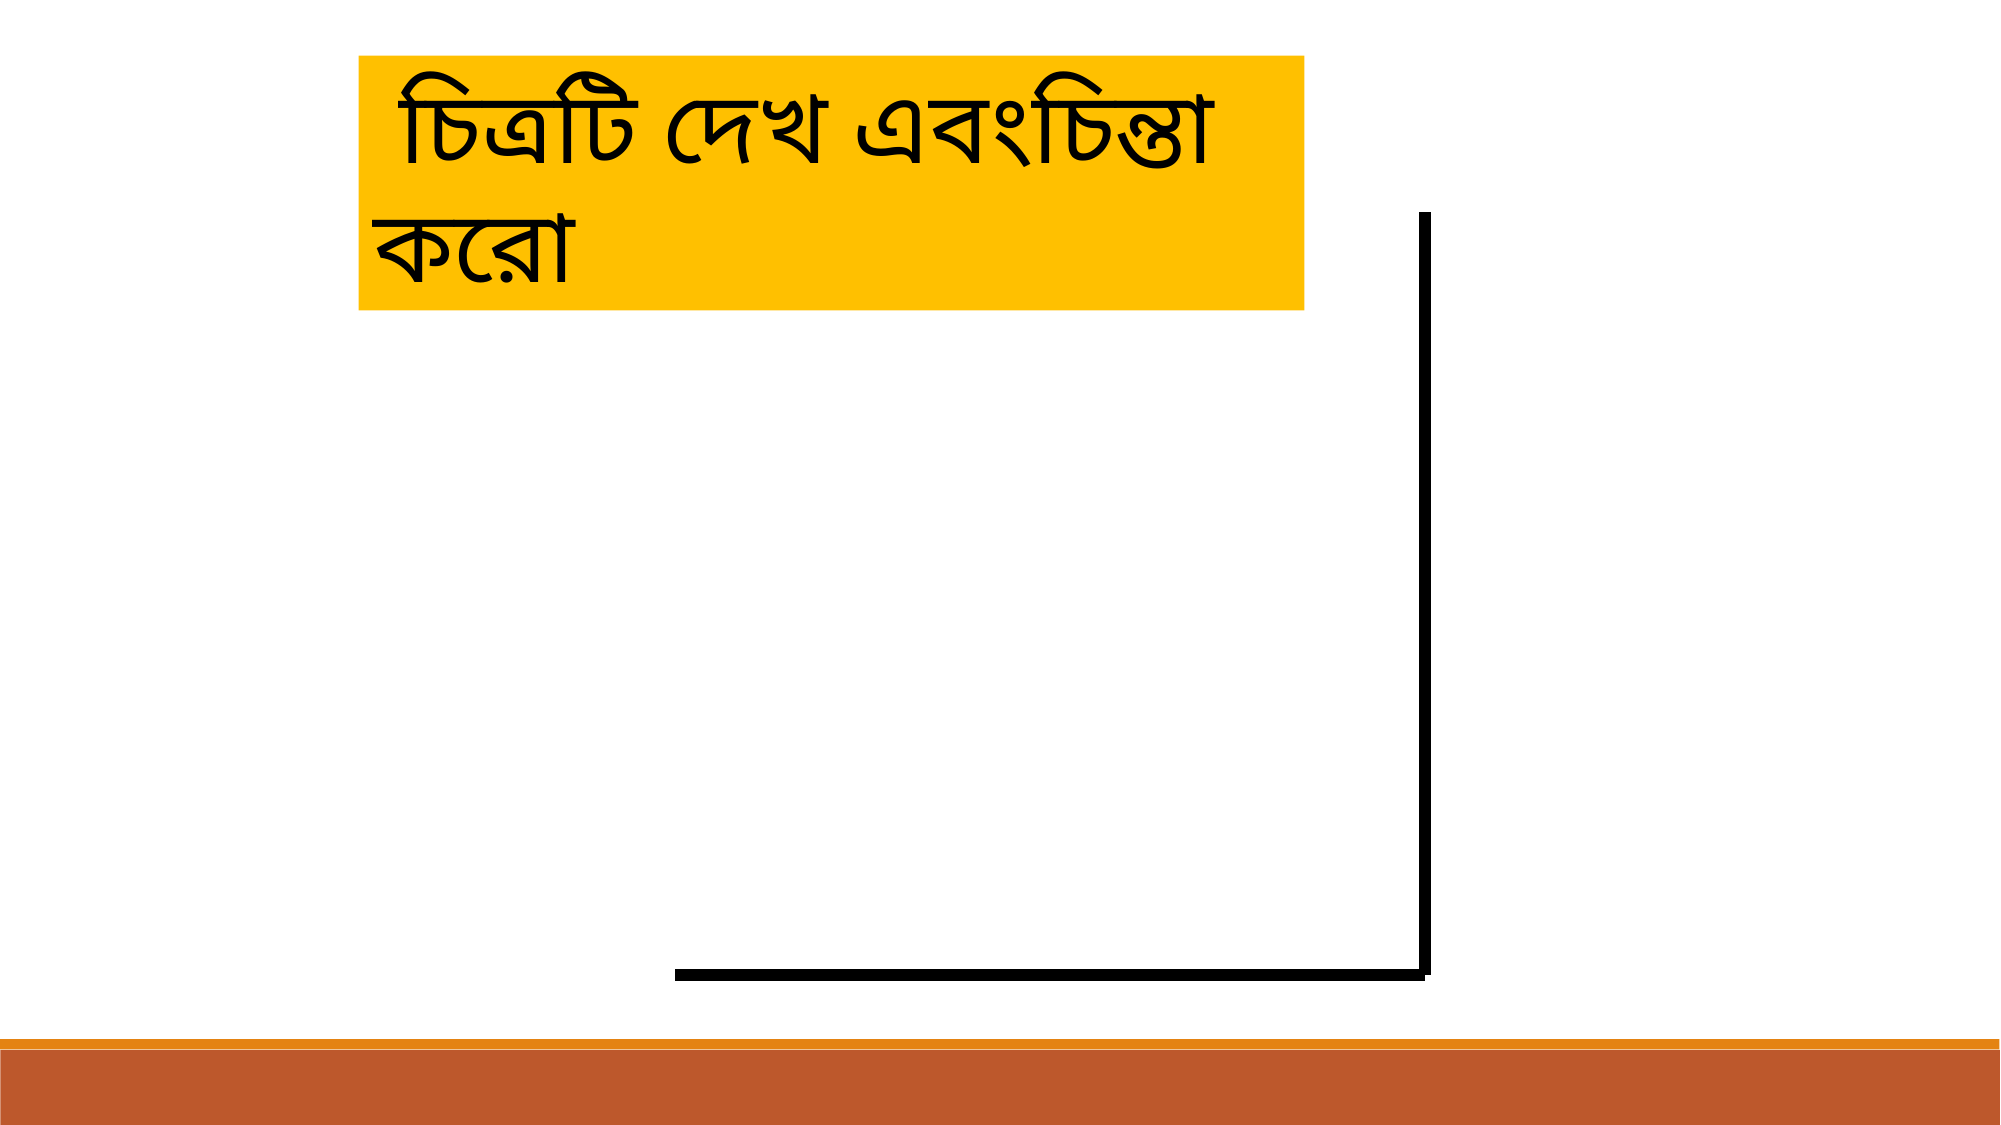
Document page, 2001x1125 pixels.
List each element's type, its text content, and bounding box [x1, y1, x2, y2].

text_box চিত্রটি দেখ এবংচিন্তা করো [358, 55, 1305, 311]
